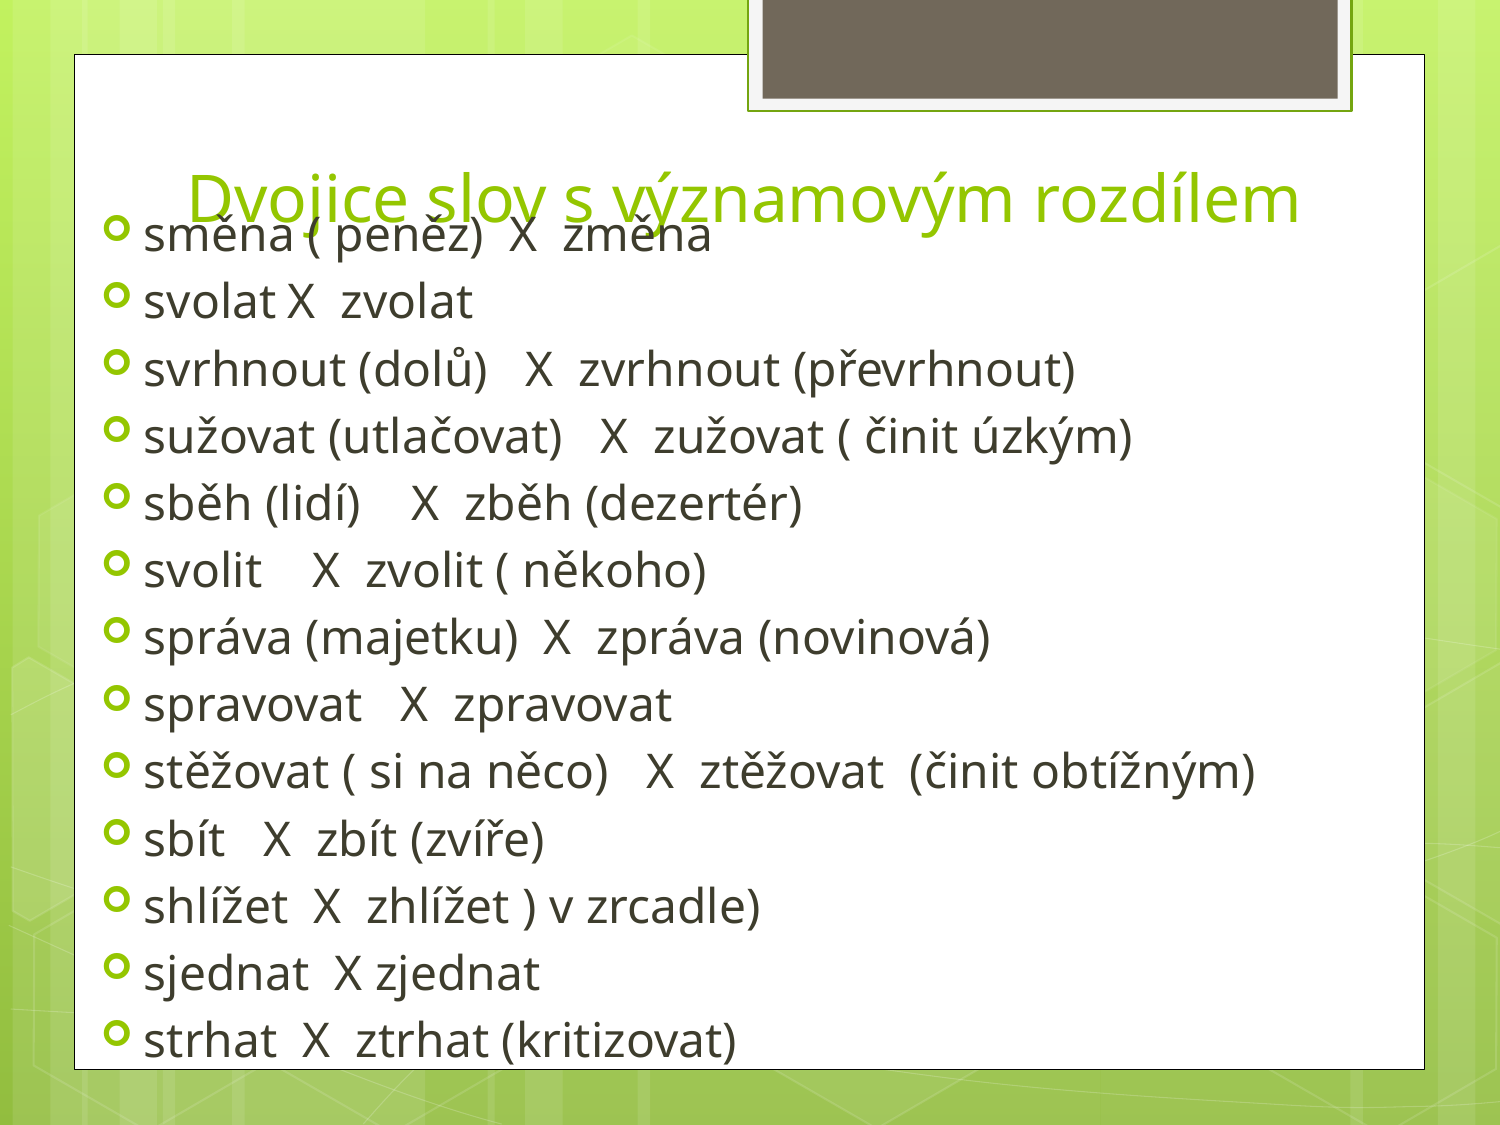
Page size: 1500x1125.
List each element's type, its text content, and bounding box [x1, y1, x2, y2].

title Dvojice slov s významovým rozdílem [171, 101, 1324, 196]
list směna ( peněz) X změna svolat X zvolat svrhnout (dolů) X zvrhnout (převrhnout) sužovat (utlačovat) X zužovat ( činit úzkým) sběh (lidí) X zběh (dezertér) svolit X zvolit ( někoho) správa (majetku) X zpráva (novinová) spravovat X zpravovat stěžovat ( si na něco) X ztěžovat (činit obtížným) sbít X zbít (zvíře) shlížet X zhlížet ) v zrcadle) sjednat X zjednat strhat X ztrhat (kritizovat) [75, 196, 1425, 1083]
